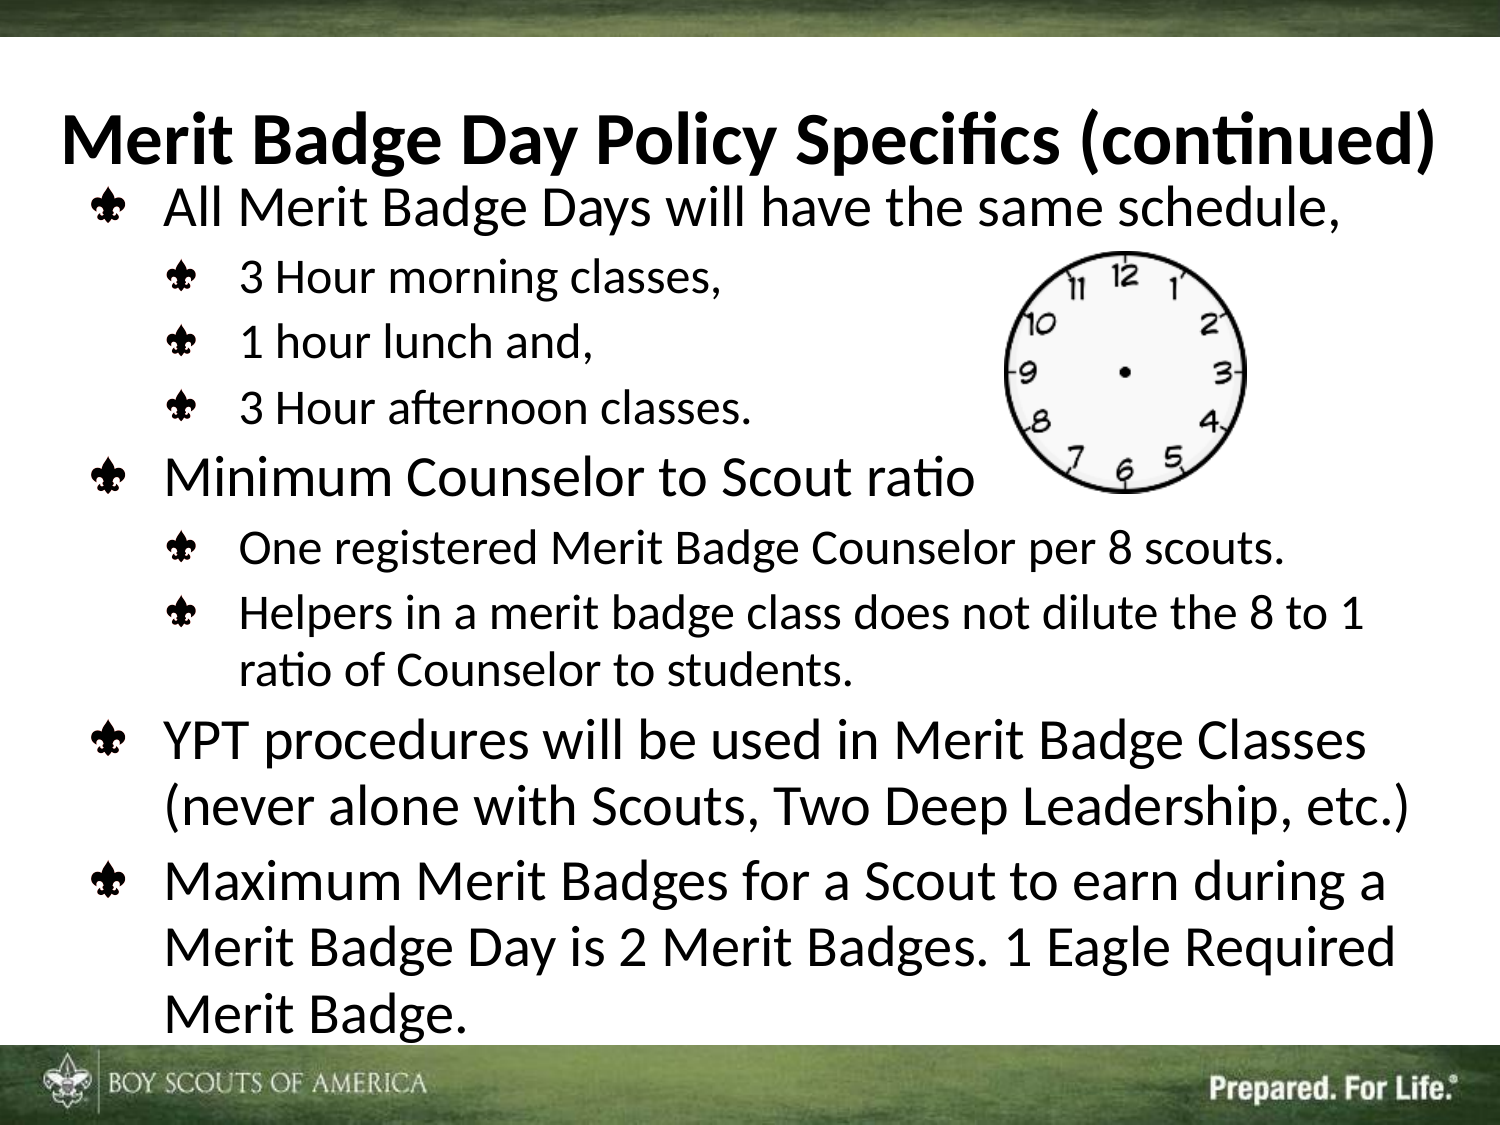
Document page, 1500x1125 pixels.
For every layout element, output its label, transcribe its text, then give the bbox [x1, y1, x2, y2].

picture [0, 1045, 1500, 1125]
picture [88, 717, 129, 758]
picture [164, 322, 199, 358]
picture [164, 257, 199, 293]
picture [164, 528, 199, 564]
picture [88, 188, 129, 225]
picture [1004, 251, 1247, 494]
picture [164, 387, 199, 423]
picture [88, 454, 129, 496]
text_box Merit Badge Day Policy Specifics (continued) [0, 37, 1500, 188]
picture [88, 858, 129, 900]
picture [164, 593, 199, 629]
picture [0, 0, 1500, 37]
text_box All Merit Badge Days will have the same schedule, 3 Hour morning classes, 1 hour lunch and, 3 Hour afternoon classes. Minimum Counselor to Scout ratio One registered Merit Badge Counselor per 8 scouts. Helpers in a merit badge class does not dilute the 8 to 1 ratio of Counselor to students. YPT procedures will be used in Merit Badge Classes (never alone with Scouts, Two Deep Leadership, etc.) Maximum Merit Badges for a Scout to earn during a Merit Badge Day is 2 Merit Badges. 1 Eagle Required Merit Badge. [73, 188, 1437, 1055]
